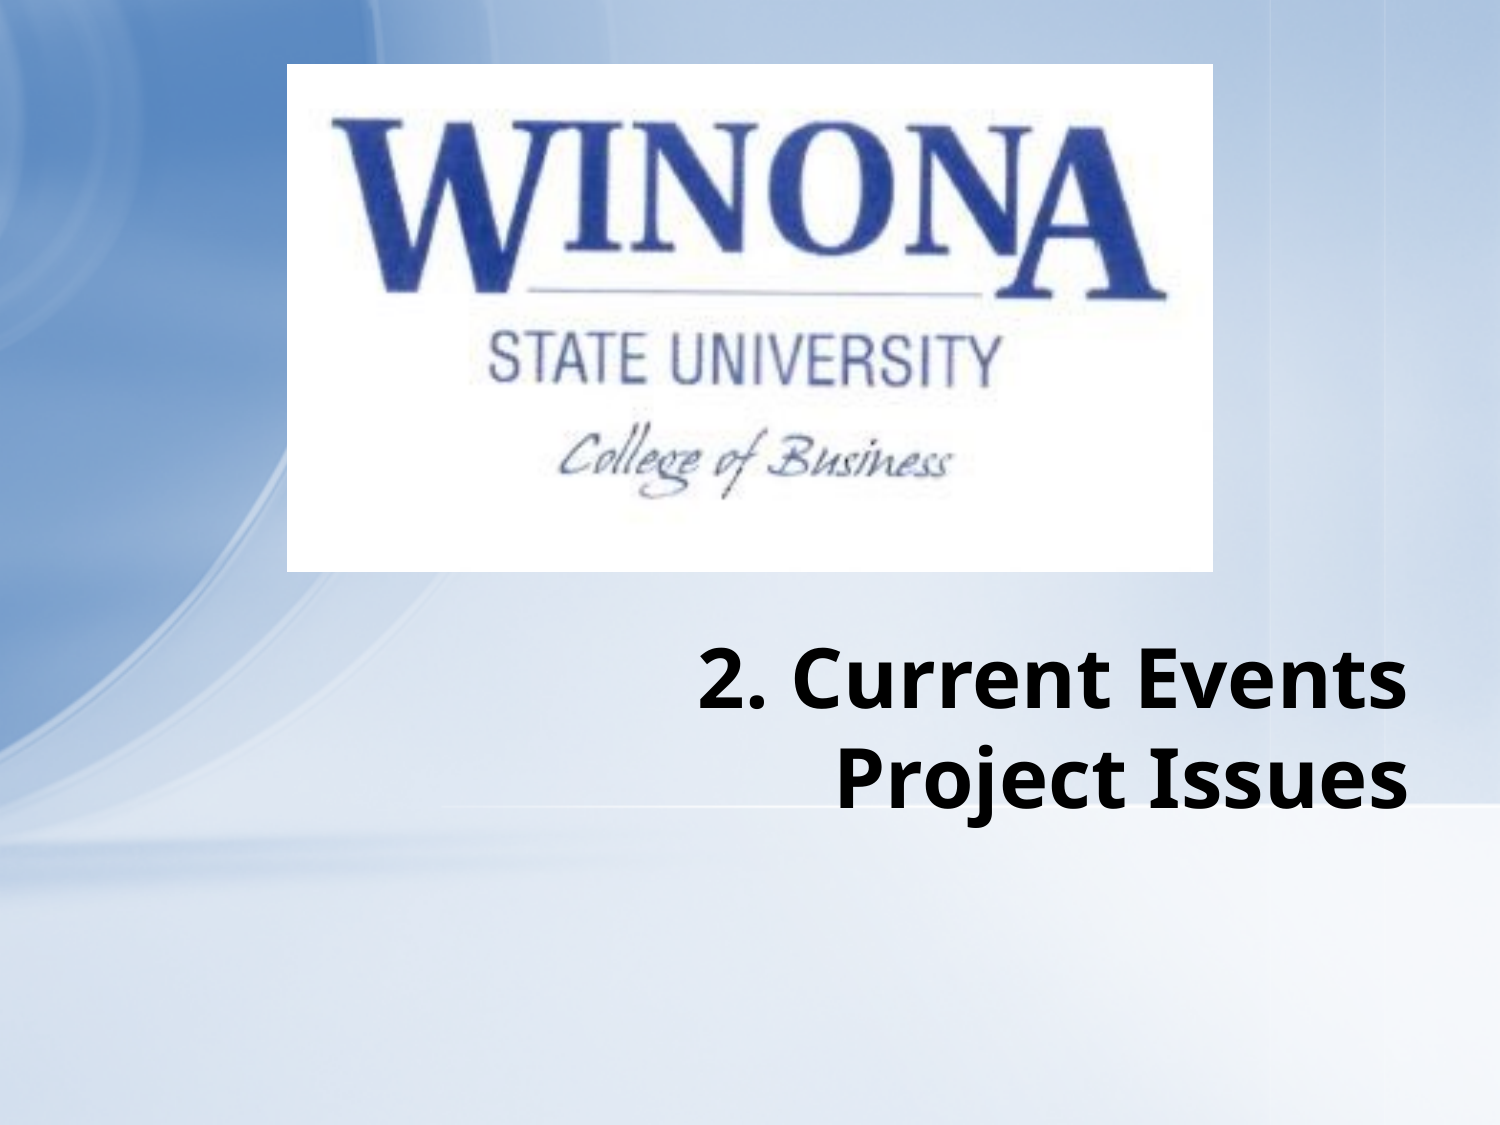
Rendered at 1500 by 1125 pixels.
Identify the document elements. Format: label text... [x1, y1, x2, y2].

picture [0, 0, 1500, 1125]
title 2. Current Events Project Issues [87, 591, 1425, 833]
